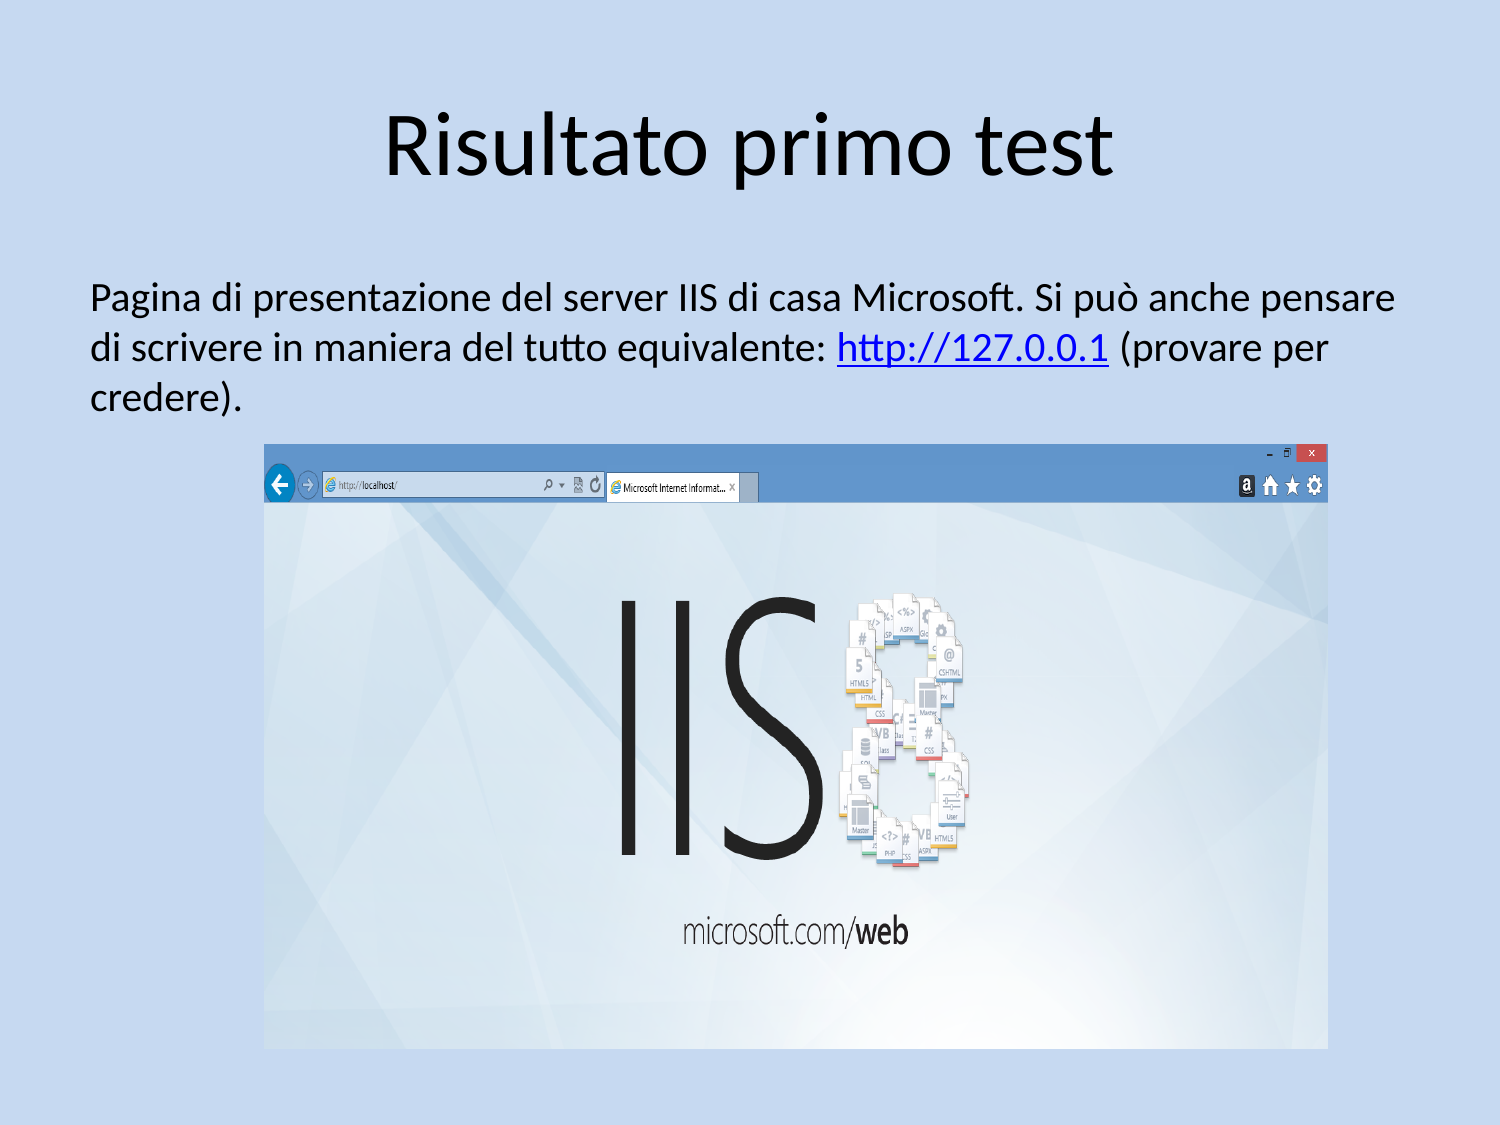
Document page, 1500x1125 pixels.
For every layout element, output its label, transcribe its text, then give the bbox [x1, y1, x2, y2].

list Pagina di presentazione del server IIS di casa Microsoft. Si può anche pensare di scrivere in maniera del tutto equivalente: http://127.0.0.1 (provare per credere). [75, 262, 1425, 1005]
title Risultato primo test [75, 45, 1425, 233]
picture [263, 444, 1328, 1049]
